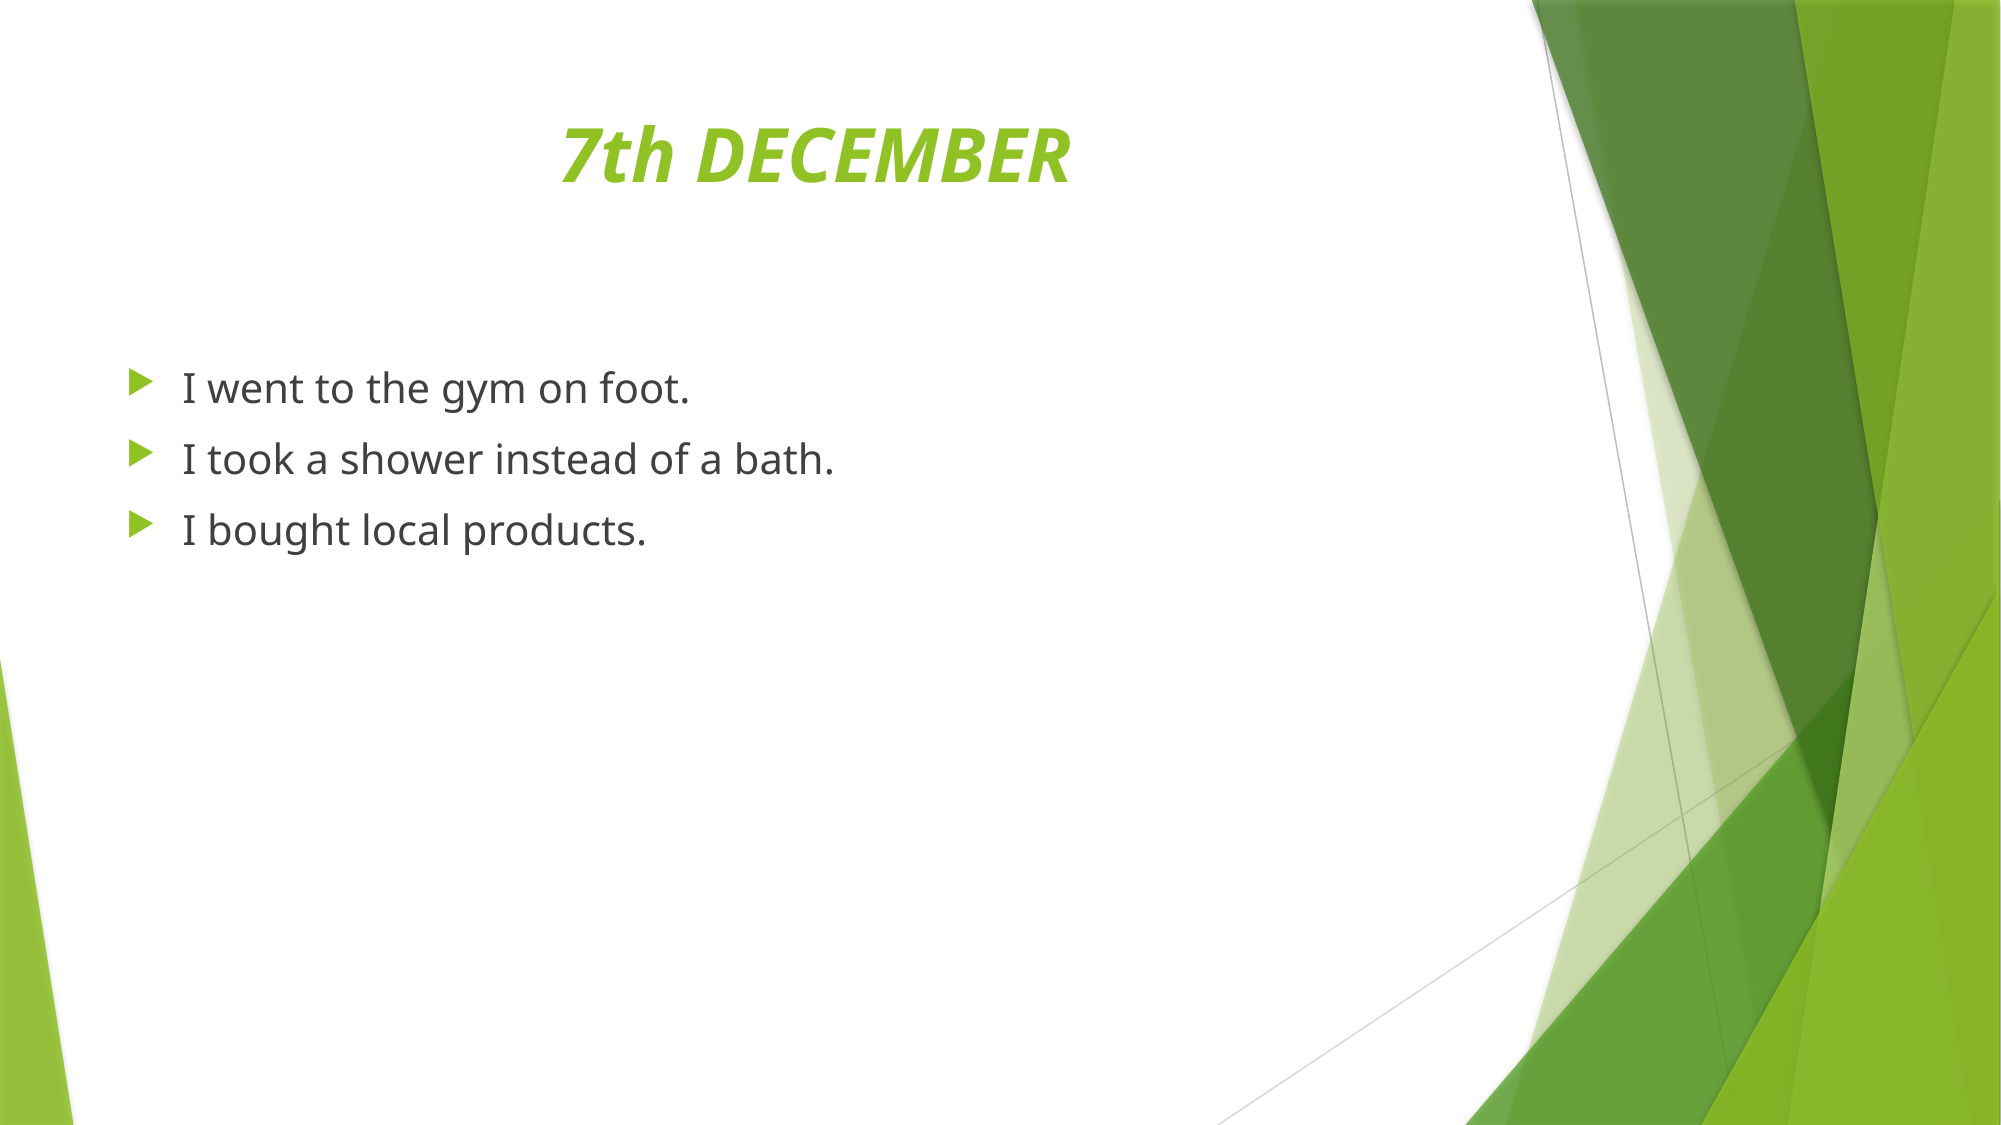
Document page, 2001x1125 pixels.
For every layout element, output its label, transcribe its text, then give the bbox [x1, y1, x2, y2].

list I went to the gym on foot. I took a shower instead of a bath. I bought local products. [111, 354, 1522, 992]
title 7th DECEMBER [111, 99, 1522, 317]
